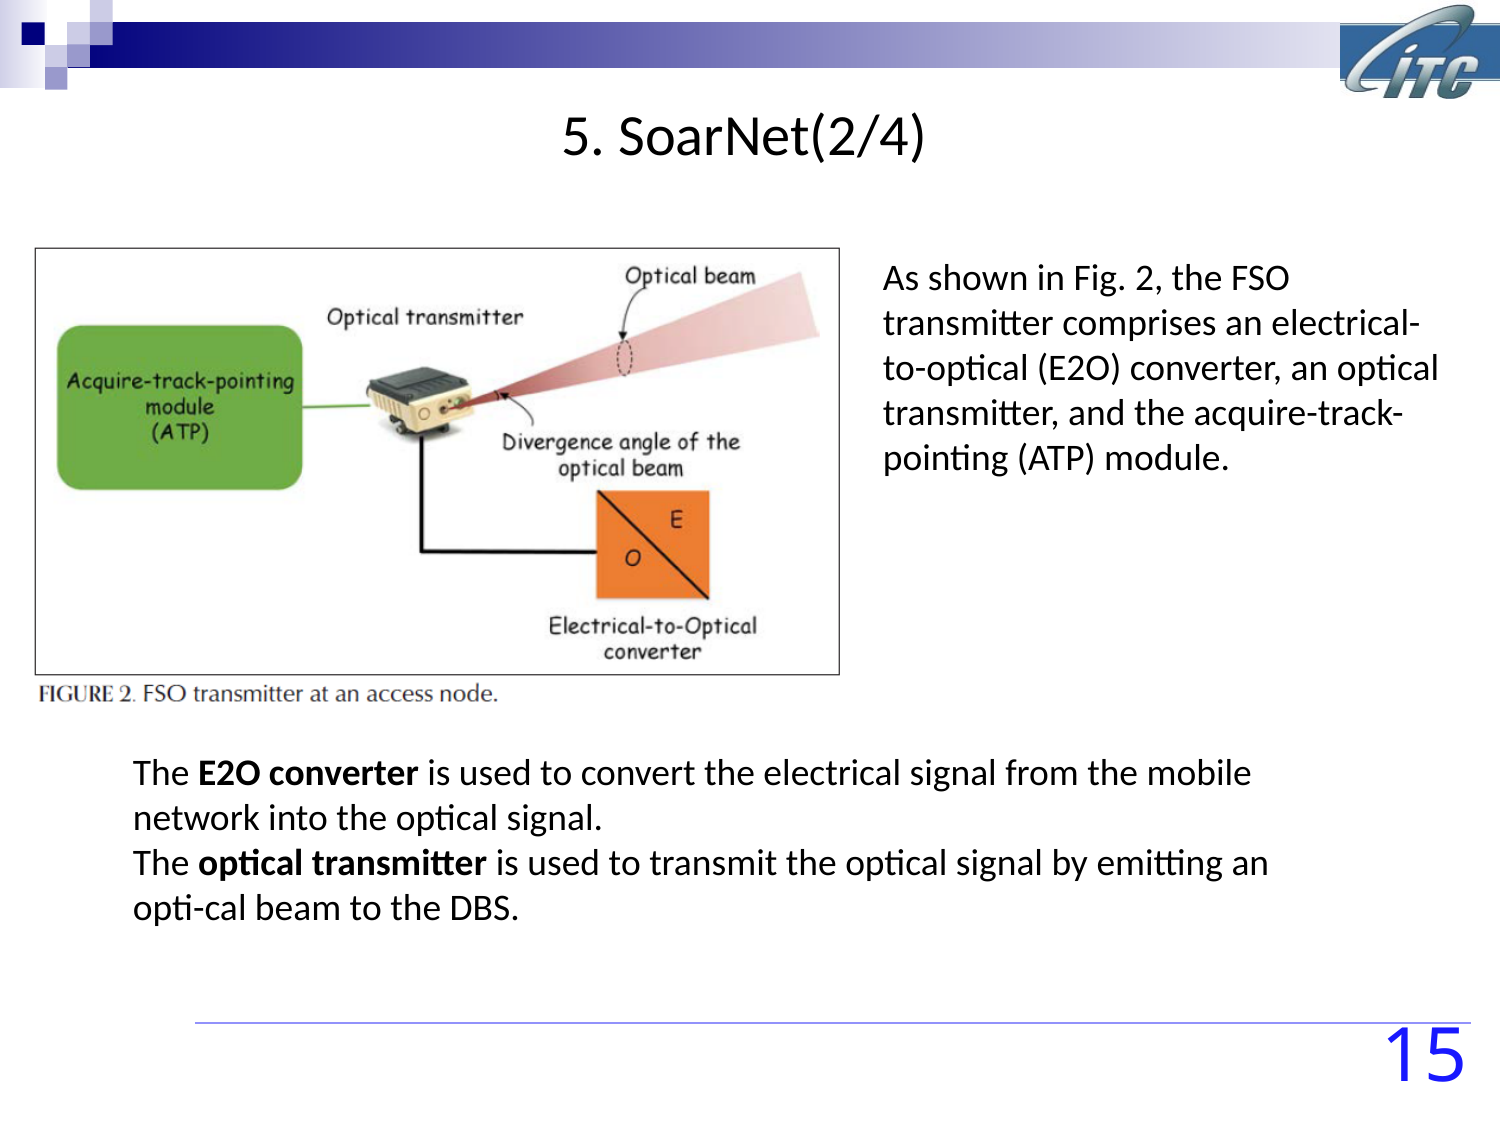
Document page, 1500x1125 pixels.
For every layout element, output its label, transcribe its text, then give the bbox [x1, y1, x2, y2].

slide_number 15 [1256, 1022, 1483, 1117]
picture [1340, 0, 1500, 99]
text_box The E2O converter is used to convert the electrical signal from the mobile network into the optical signal. The optical transmitter is used to transmit the optical signal by emitting an opti-cal beam to the DBS. [118, 740, 1329, 936]
text_box As shown in Fig. 2, the FSO transmitter comprises an electrical-to-optical (E2O) converter, an optical transmitter, and the acquire-track-pointing (ATP) module. [920, 245, 1471, 485]
picture [17, 243, 916, 736]
text_box 5. SoarNet(2/4) [76, 90, 1412, 175]
